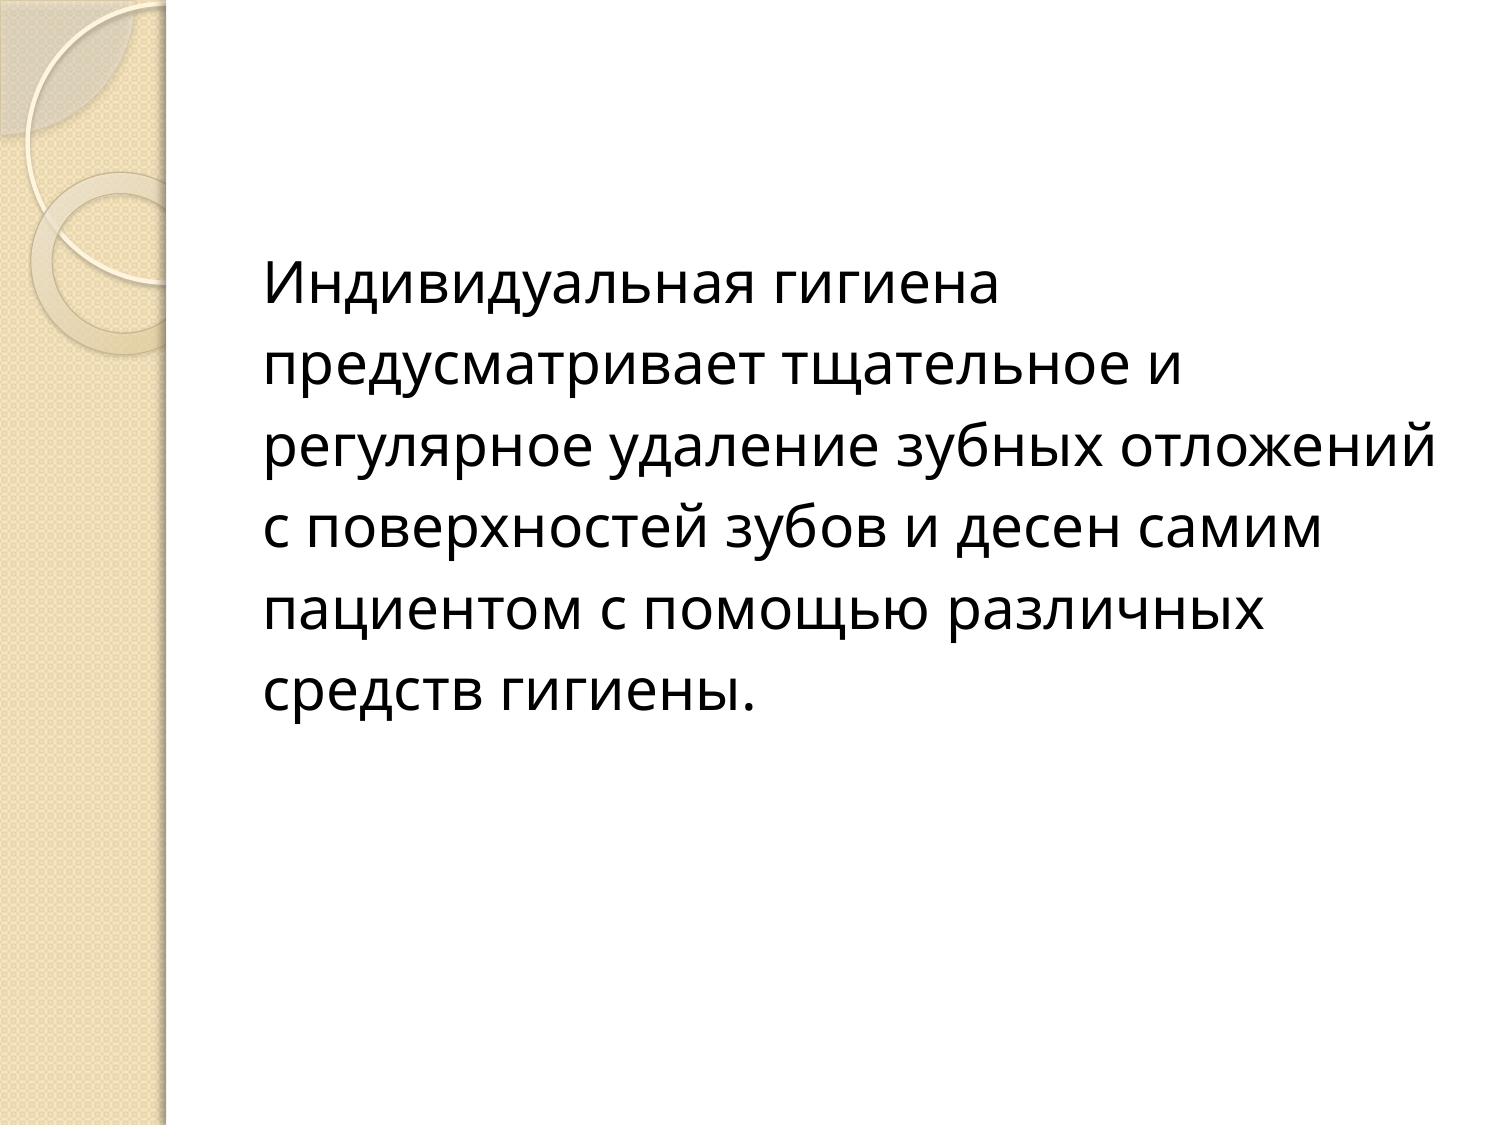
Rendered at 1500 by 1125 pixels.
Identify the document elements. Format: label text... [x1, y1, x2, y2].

list Индивидуальная гигиена предусматривает тщательное и регулярное удаление зубных отложений с поверхностей зубов и десен самим пациентом с помощью различных средств гигиены. [235, 237, 1466, 786]
